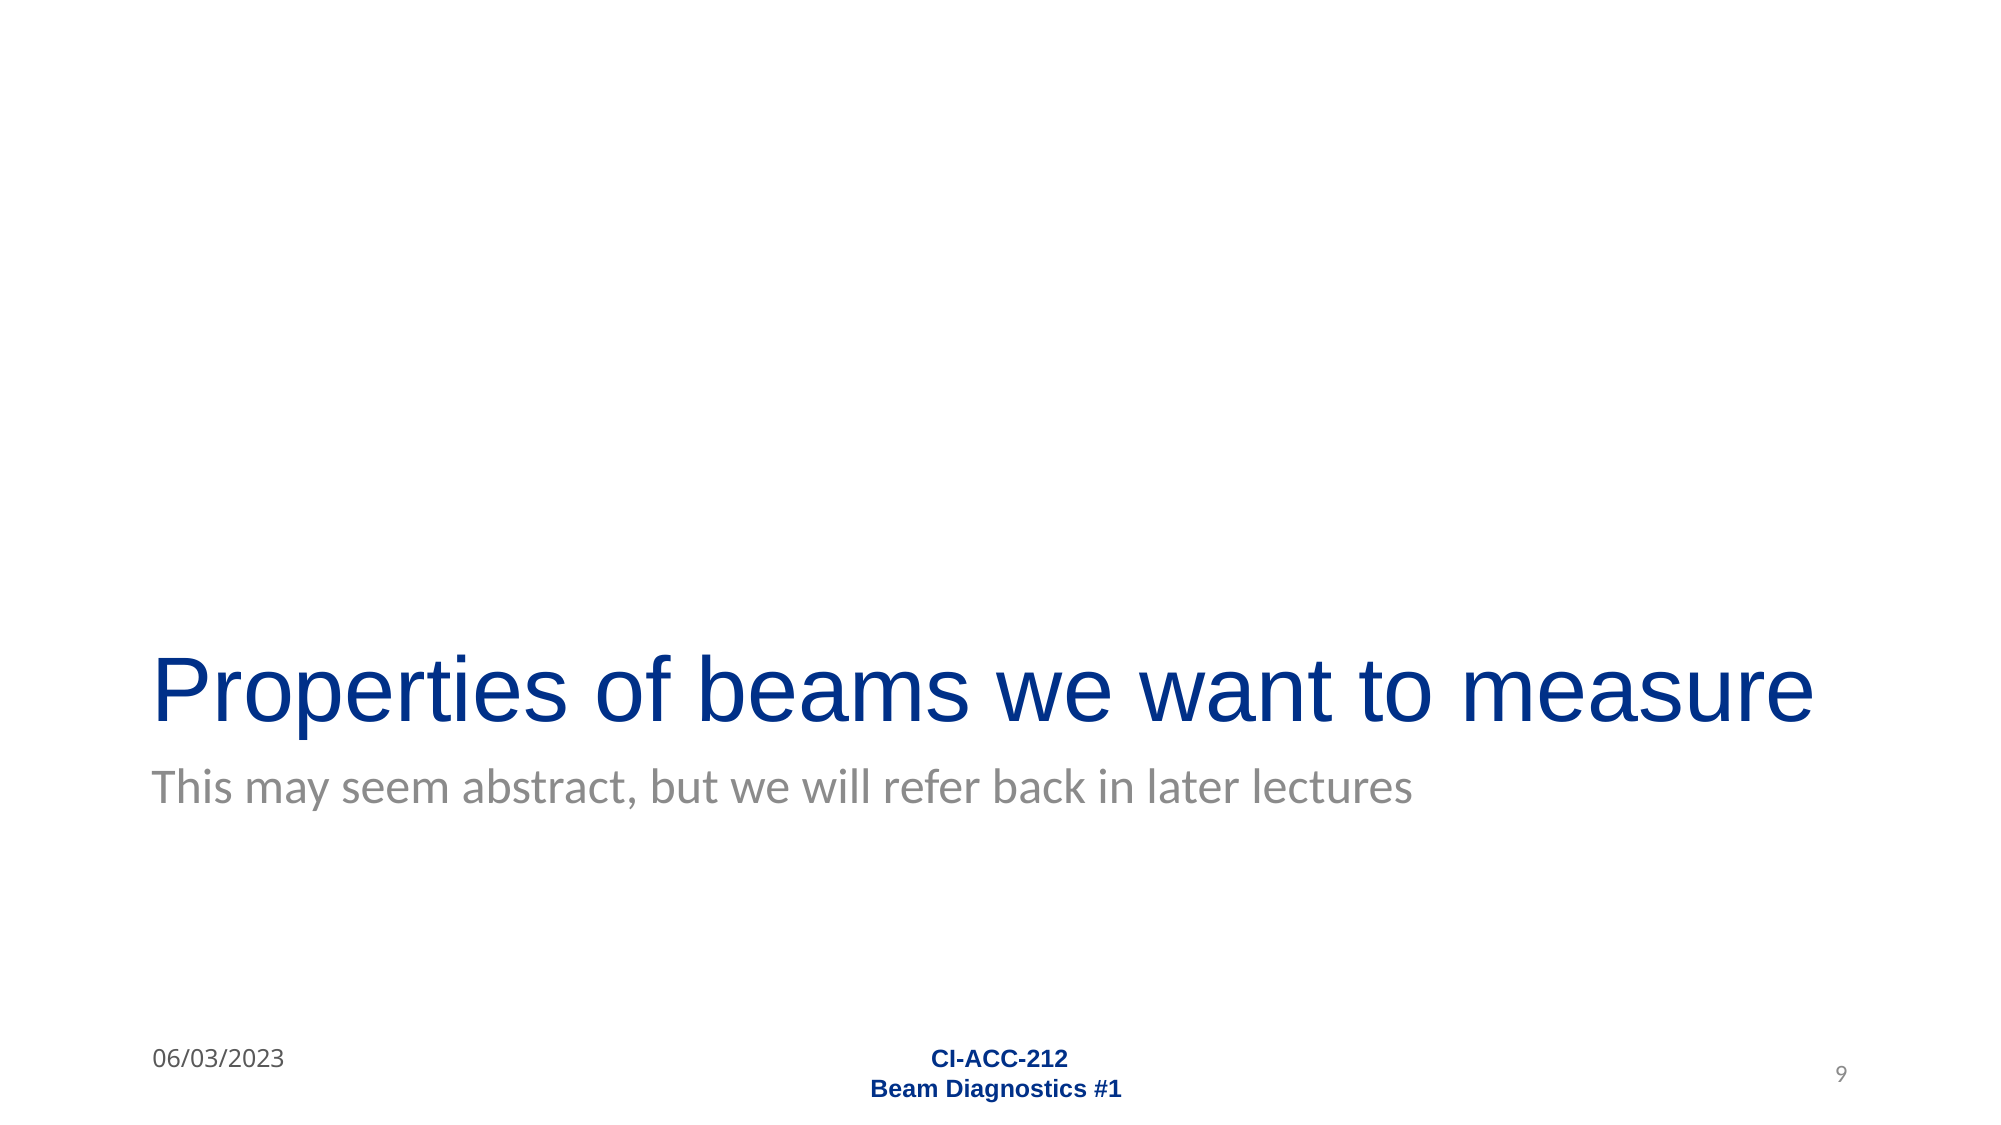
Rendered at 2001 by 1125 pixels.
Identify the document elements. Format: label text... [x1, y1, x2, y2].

footer CI-ACC-212 Beam Diagnostics #1 [662, 1042, 1338, 1103]
slide_number 9 [1412, 1042, 1863, 1103]
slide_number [137, 1042, 588, 1103]
list This may seem abstract, but we will refer back in later lectures [136, 752, 1862, 999]
title Properties of beams we want to measure [136, 280, 1862, 749]
